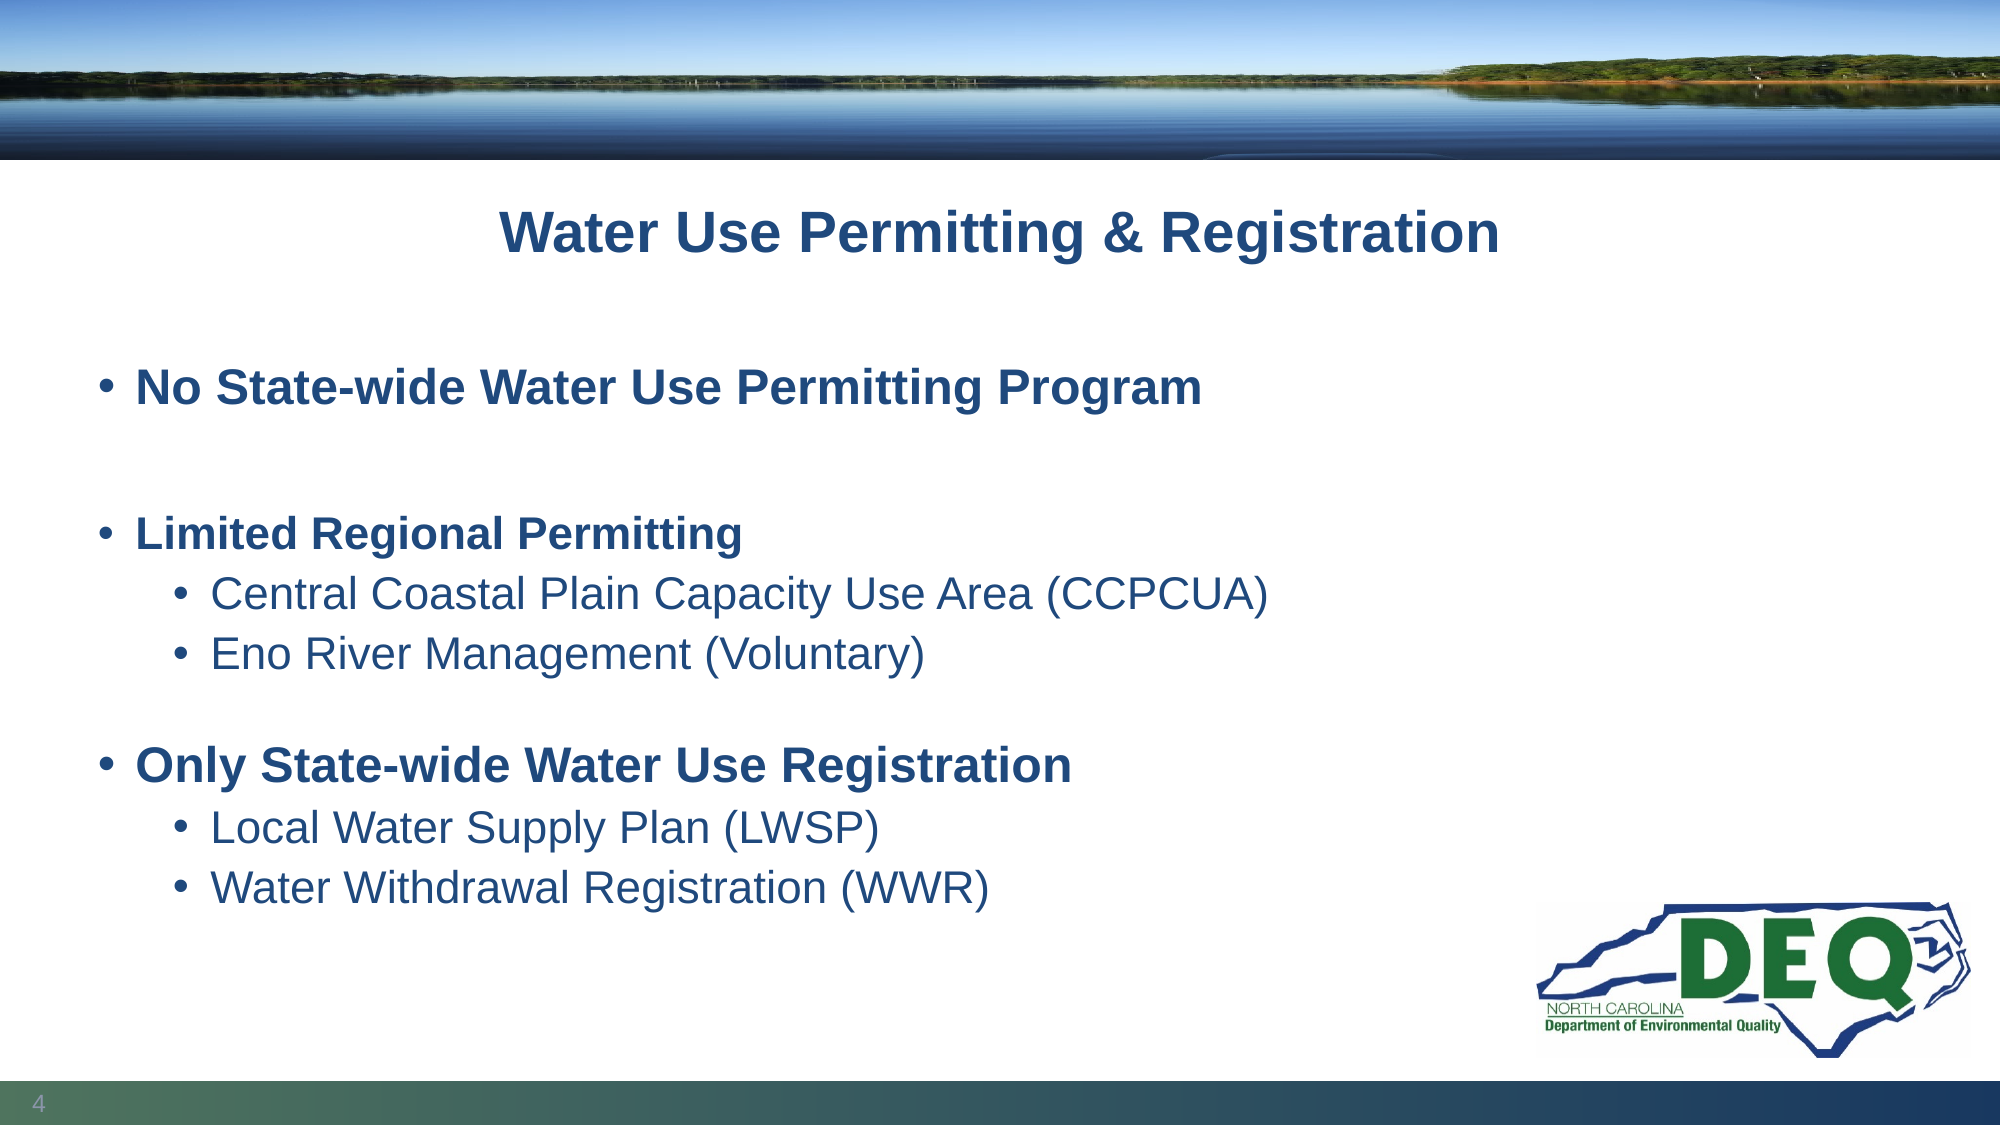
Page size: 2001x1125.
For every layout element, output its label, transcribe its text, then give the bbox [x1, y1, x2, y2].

picture [0, 0, 2000, 160]
picture [1536, 902, 1971, 1058]
list Water Use Permitting & Registration No State-wide Water Use Permitting Program Limited Regional Permitting Central Coastal Plain Capacity Use Area (CCPCUA) Eno River Management (Voluntary) Only State-wide Water Use Registration Local Water Supply Plan (LWSP) Water Withdrawal Registration (WWR) [82, 194, 1919, 975]
slide_number 4 [17, 1091, 468, 1114]
